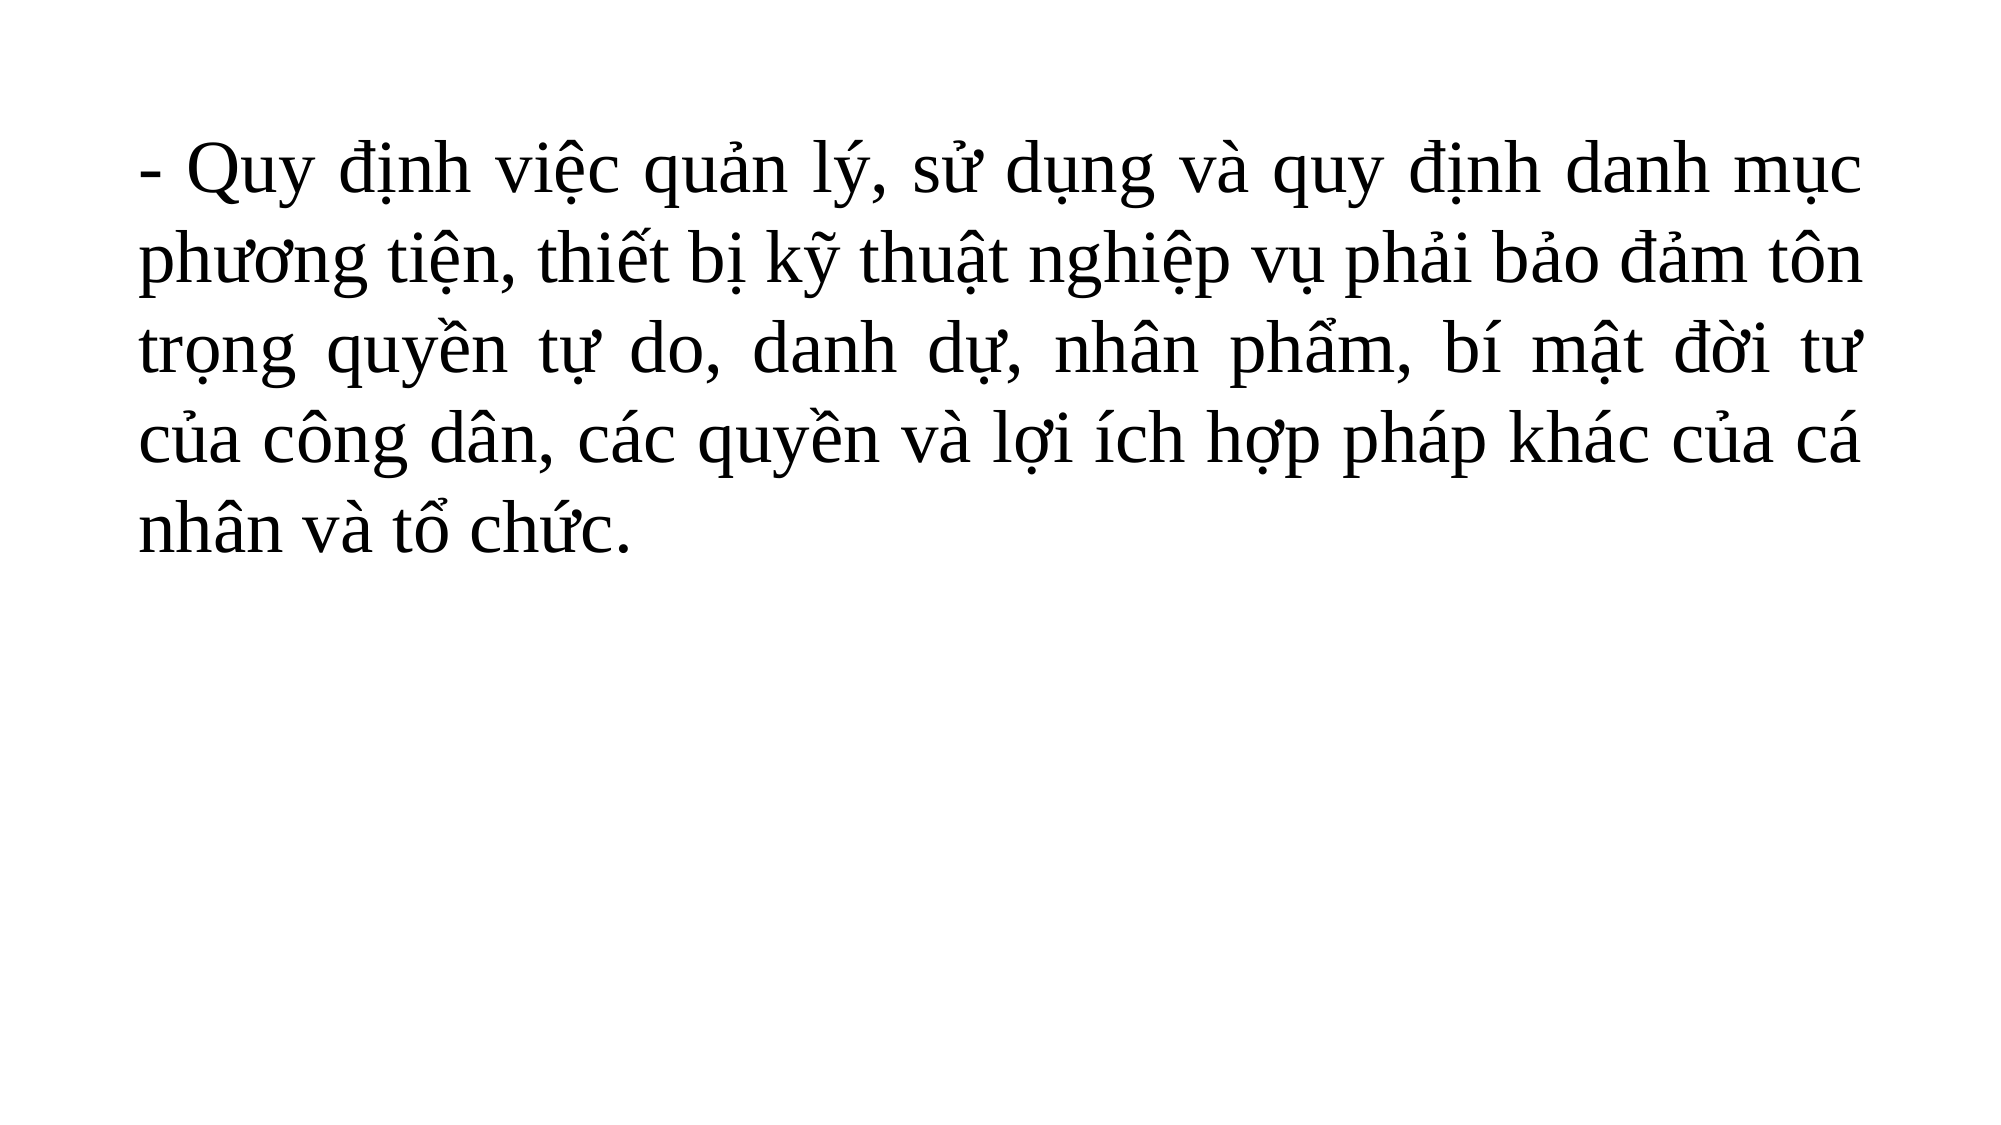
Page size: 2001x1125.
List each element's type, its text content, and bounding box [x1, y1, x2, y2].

text_box - Quy định việc quản lý, sử dụng và quy định danh mục phương tiện, thiết bị kỹ thuật nghiệp vụ phải bảo đảm tôn trọng quyền tự do, danh dự, nhân phẩm, bí mật đời tư của công dân, các quyền và lợi ích hợp pháp khác của cá nhân và tổ chức. [123, 110, 1879, 621]
